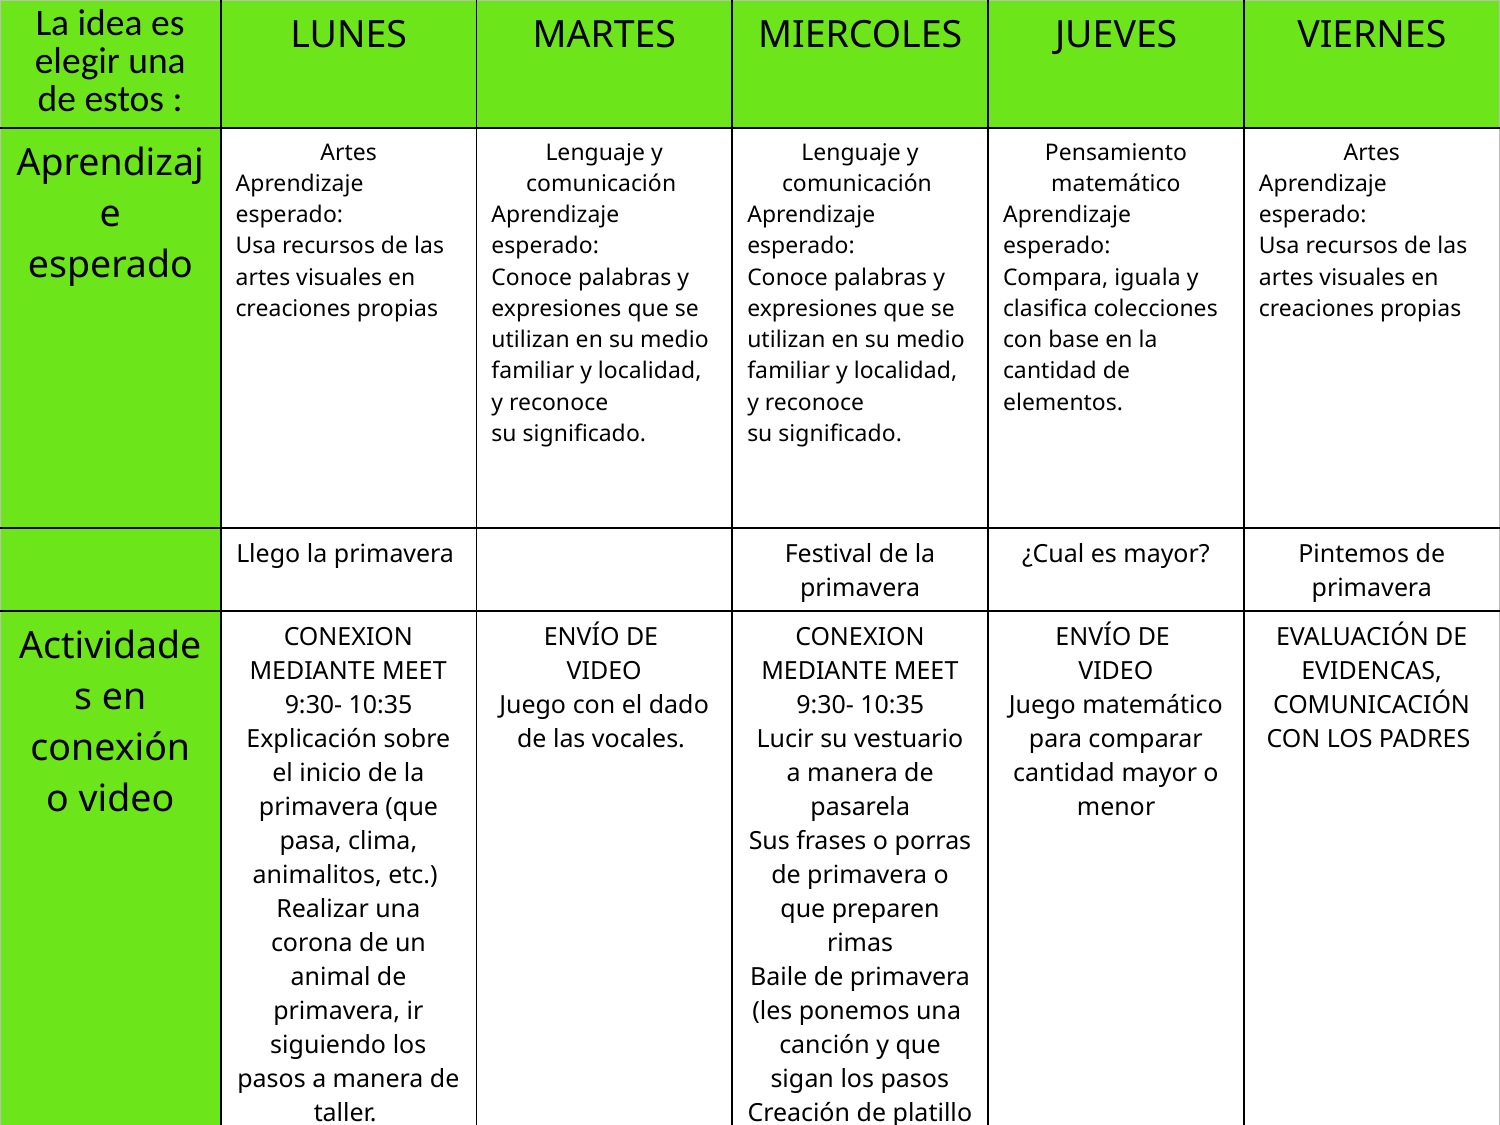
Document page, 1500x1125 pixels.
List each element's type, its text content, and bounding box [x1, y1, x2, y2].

table_cell Pintemos de primavera [1245, 529, 1499, 610]
table_cell Lenguaje y comunicación Aprendizaje esperado: Conoce palabras y expresiones que se utilizan en su medio familiar y localidad, y reconoce su significado. [733, 129, 987, 527]
table_cell ¿Cual es mayor? [989, 529, 1243, 610]
table_cell ENVÍO DE VIDEO Juego con el dado de las vocales. [477, 612, 731, 1125]
table_cell Festival de la primavera [733, 529, 987, 610]
table_header MARTES [477, 1, 731, 127]
table_header La idea es elegir una de estos : [1, 1, 220, 127]
table_cell [477, 529, 731, 610]
table_cell [1, 529, 220, 610]
table_cell Actividades en conexión o video [1, 612, 220, 1125]
table_cell Pensamiento matemático Aprendizaje esperado: Compara, iguala y clasifica colecciones con base en la cantidad de elementos. [989, 129, 1243, 527]
table_cell Artes Aprendizaje esperado: Usa recursos de las artes visuales en creaciones propias [1245, 129, 1499, 527]
table_header VIERNES [1245, 1, 1499, 127]
table_cell Llego la primavera [222, 529, 476, 610]
table_cell Aprendizaje esperado [1, 129, 220, 527]
table_cell EVALUACIÓN DE EVIDENCAS, COMUNICACIÓN CON LOS PADRES [1245, 612, 1499, 1125]
table_header JUEVES [989, 1, 1243, 127]
table_cell CONEXION MEDIANTE MEET 9:30- 10:35 Explicación sobre el inicio de la primavera (que pasa, clima, animalitos, etc.) Realizar una corona de un animal de primavera, ir siguiendo los pasos a manera de taller. [222, 612, 476, 1125]
table_cell Artes Aprendizaje esperado: Usa recursos de las artes visuales en creaciones propias [222, 129, 476, 527]
table_cell Lenguaje y comunicación Aprendizaje esperado: Conoce palabras y expresiones que se utilizan en su medio familiar y localidad, y reconoce su significado. [477, 129, 731, 527]
table_cell ENVÍO DE VIDEO Juego matemático para comparar cantidad mayor o menor [989, 612, 1243, 1125]
table_header LUNES [222, 1, 476, 127]
table_header MIERCOLES [733, 1, 987, 127]
table_cell CONEXION MEDIANTE MEET 9:30- 10:35 Lucir su vestuario a manera de pasarela Sus frases o porras de primavera o que preparen rimas Baile de primavera (les ponemos una canción y que sigan los pasos Creación de platillo primavera [733, 612, 987, 1125]
